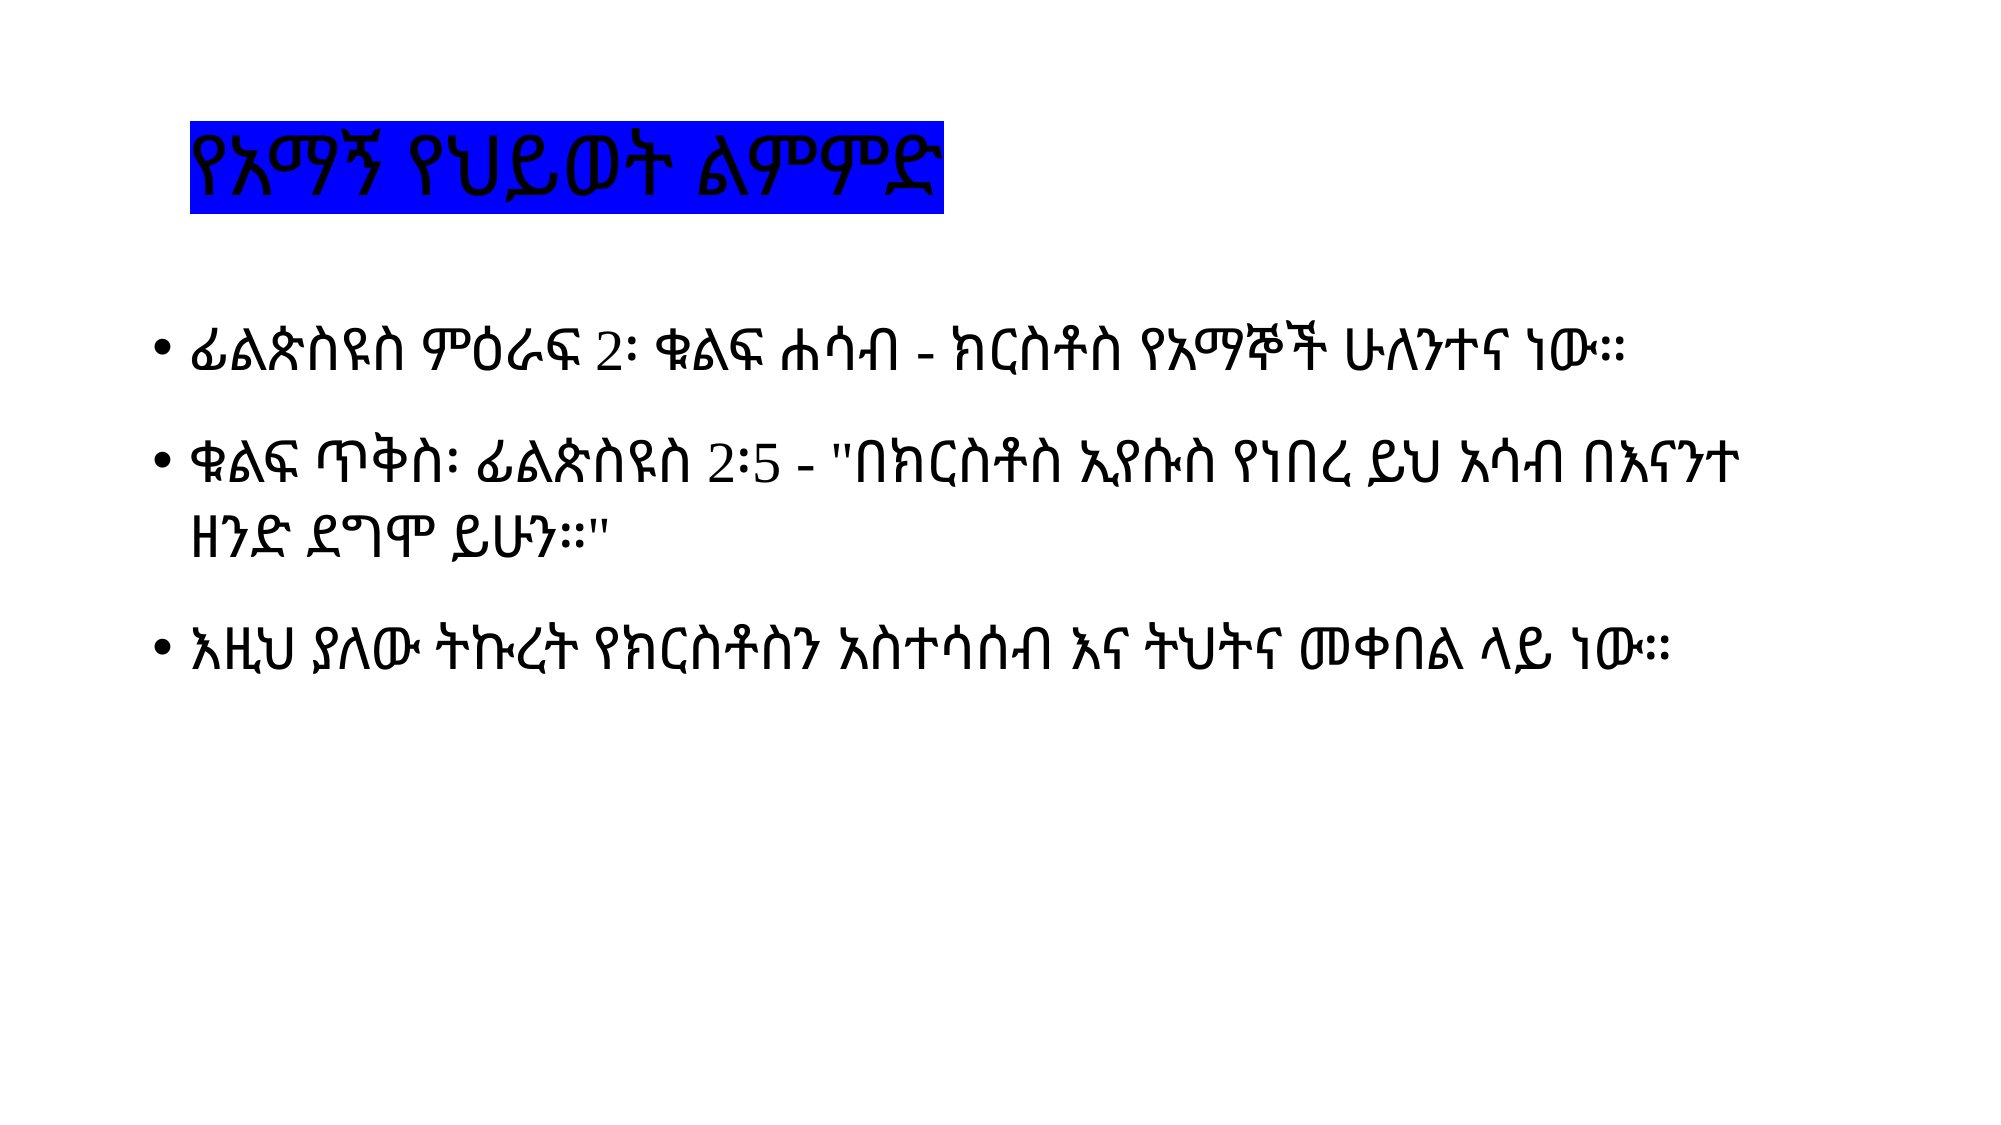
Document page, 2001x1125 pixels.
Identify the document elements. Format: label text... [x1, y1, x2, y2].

title የአማኝ የህይወት ልምምድ [137, 59, 1863, 278]
list ፊልጵስዩስ ምዕራፍ 2፡ ቁልፍ ሐሳብ - ክርስቶስ የአማኞች ሁለንተና ነው። ቁልፍ ጥቅስ፡ ፊልጵስዩስ 2፡5 - "በክርስቶስ ኢየሱስ የነበረ ይህ አሳብ በእናንተ ዘንድ ደግሞ ይሁን።" እዚህ ያለው ትኩረት የክርስቶስን አስተሳሰብ እና ትህትና መቀበል ላይ ነው። [137, 299, 1863, 1014]
